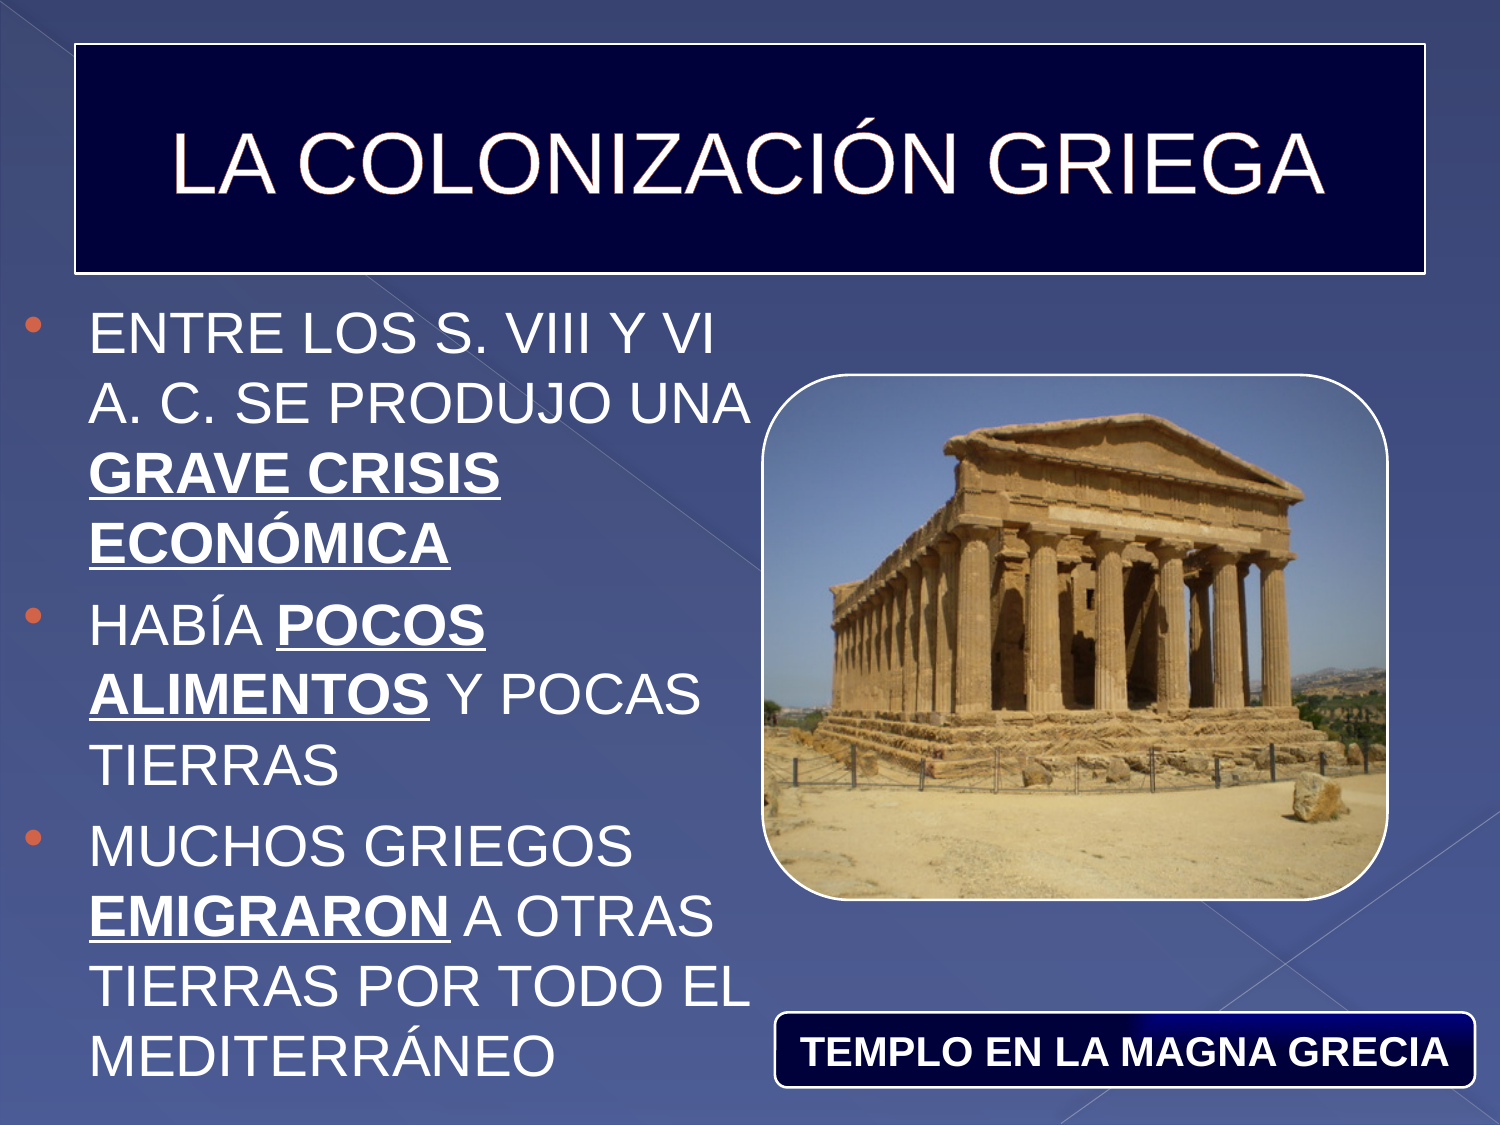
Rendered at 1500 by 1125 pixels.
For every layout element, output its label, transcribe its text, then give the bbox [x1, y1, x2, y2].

title LA COLONIZACIÓN GRIEGA [75, 43, 1425, 274]
text_box TEMPLO EN LA MAGNA GRECIA [774, 1012, 1475, 1088]
text_box [762, 374, 1388, 900]
list ENTRE LOS S. VIII Y VI A. C. SE PRODUJO UNA GRAVE CRISIS ECONÓMICA HABÍA POCOS ALIMENTOS Y POCAS TIERRAS MUCHOS GRIEGOS EMIGRARON A OTRAS TIERRAS POR TODO EL MEDITERRÁNEO [0, 287, 801, 1125]
